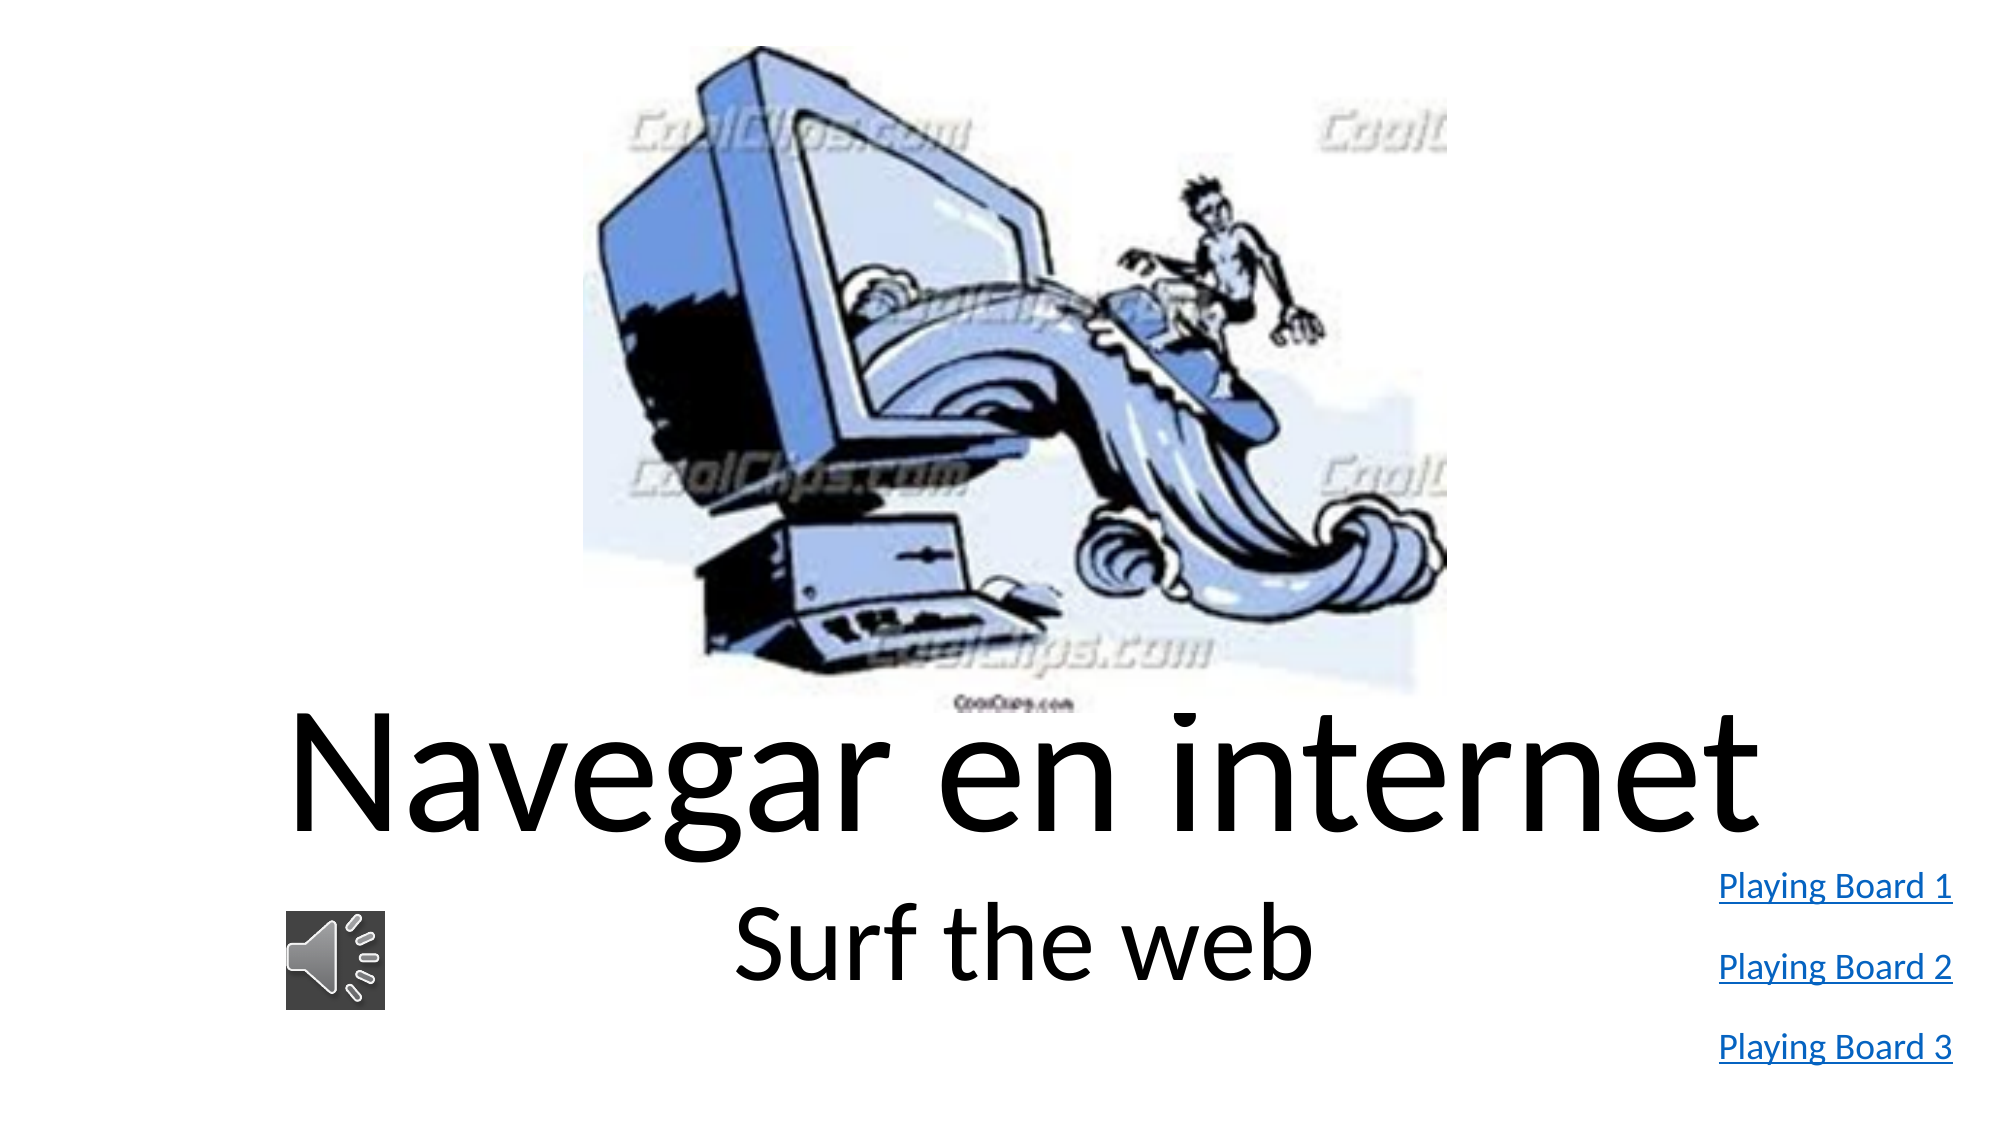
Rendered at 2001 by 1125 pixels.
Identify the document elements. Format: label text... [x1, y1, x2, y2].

text_box Playing Board 1 [1780, 854, 1969, 914]
picture [285, 910, 386, 1011]
text_box Playing Board 3 [1703, 1014, 1969, 1075]
text_box Navegar en internet Surf the web [270, 641, 1780, 1011]
picture [583, 46, 1447, 713]
text_box Playing Board 2 [1703, 934, 1969, 995]
